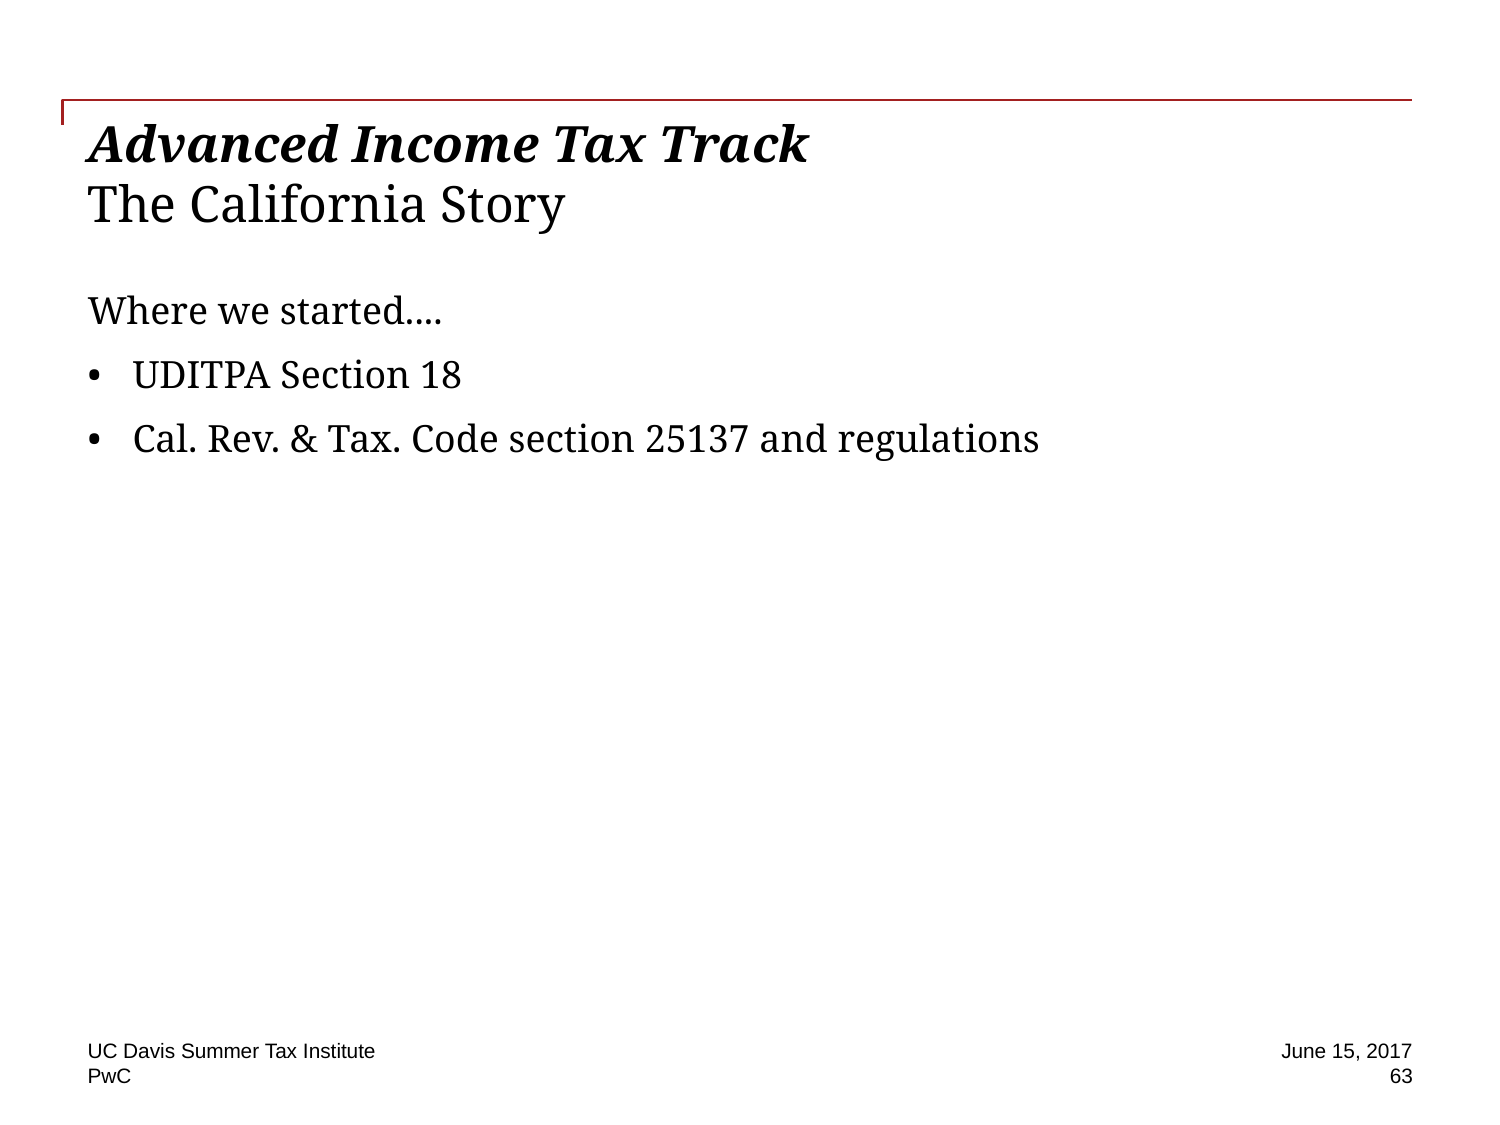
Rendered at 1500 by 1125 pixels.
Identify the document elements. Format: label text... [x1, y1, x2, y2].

footer UC Davis Summer Tax Institute [87, 1037, 950, 1063]
title Advanced Income Tax Track The California Story [87, 112, 1413, 263]
slide_number 63 [1162, 1063, 1413, 1088]
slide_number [1162, 1037, 1413, 1063]
list Where we started.... UDITPA Section 18 Cal. Rev. & Tax. Code section 25137 and regulations [87, 287, 1413, 1013]
